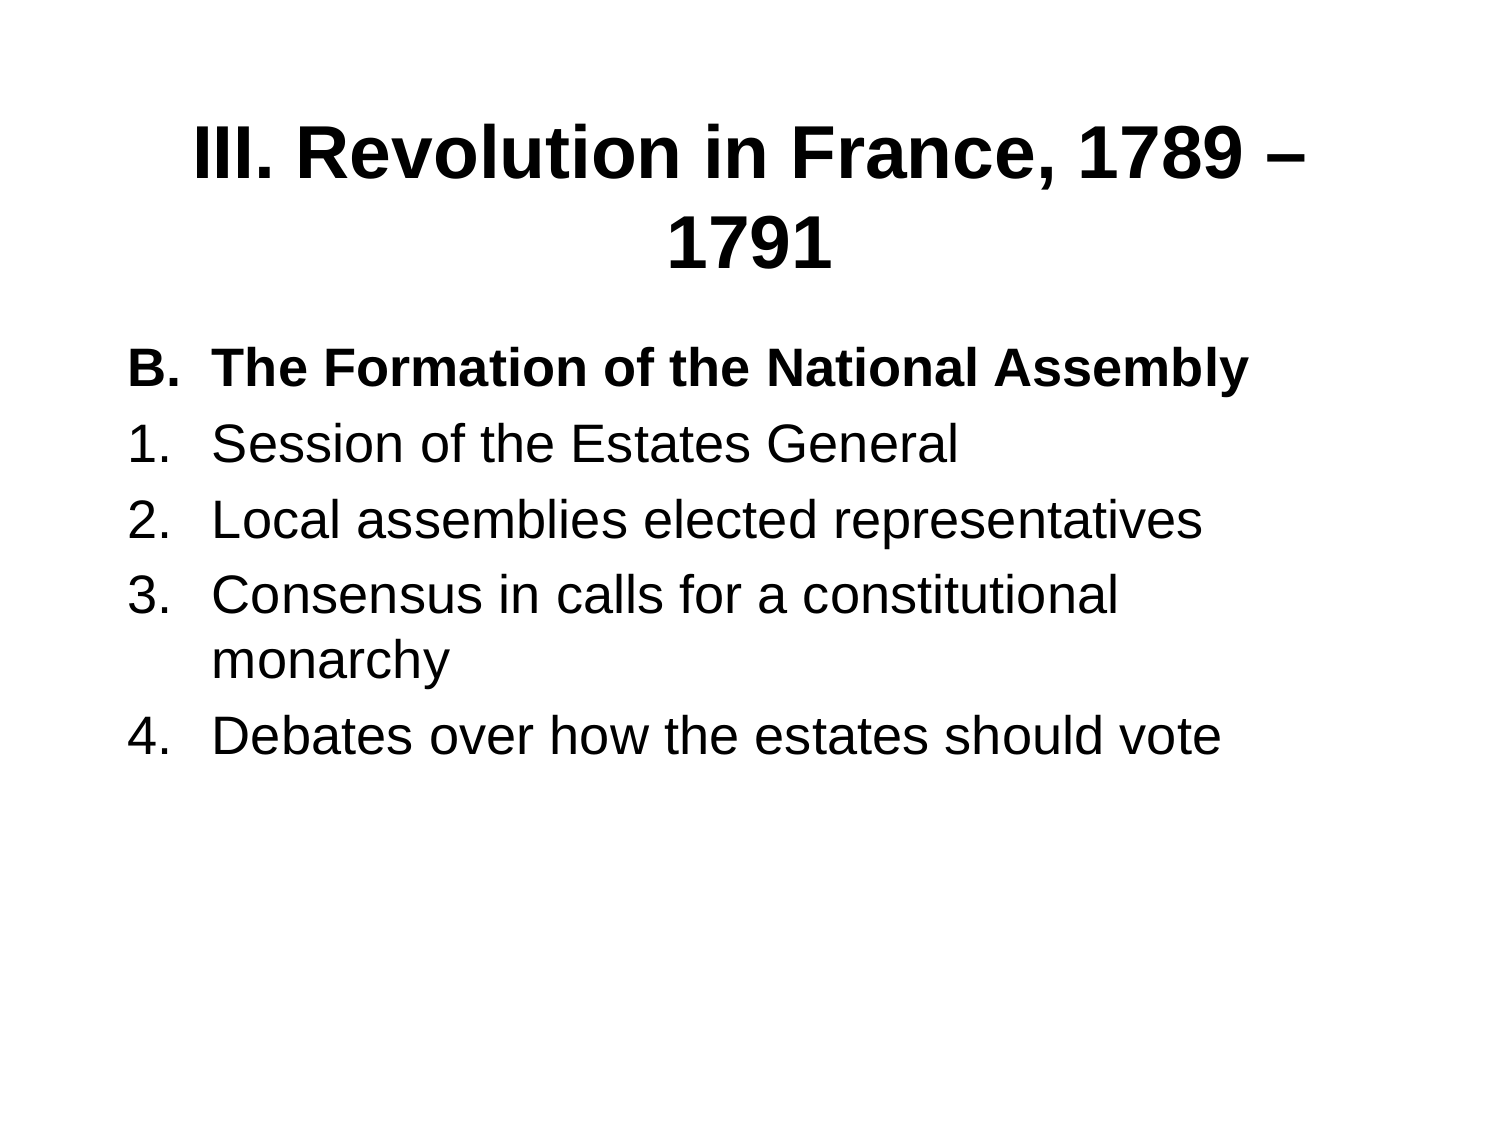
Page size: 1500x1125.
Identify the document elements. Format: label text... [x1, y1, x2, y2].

list The Formation of the National Assembly Session of the Estates General Local assemblies elected representatives Consensus in calls for a constitutional monarchy Debates over how the estates should vote [112, 324, 1388, 1001]
title III. Revolution in France, 1789 – 1791 [112, 99, 1388, 288]
